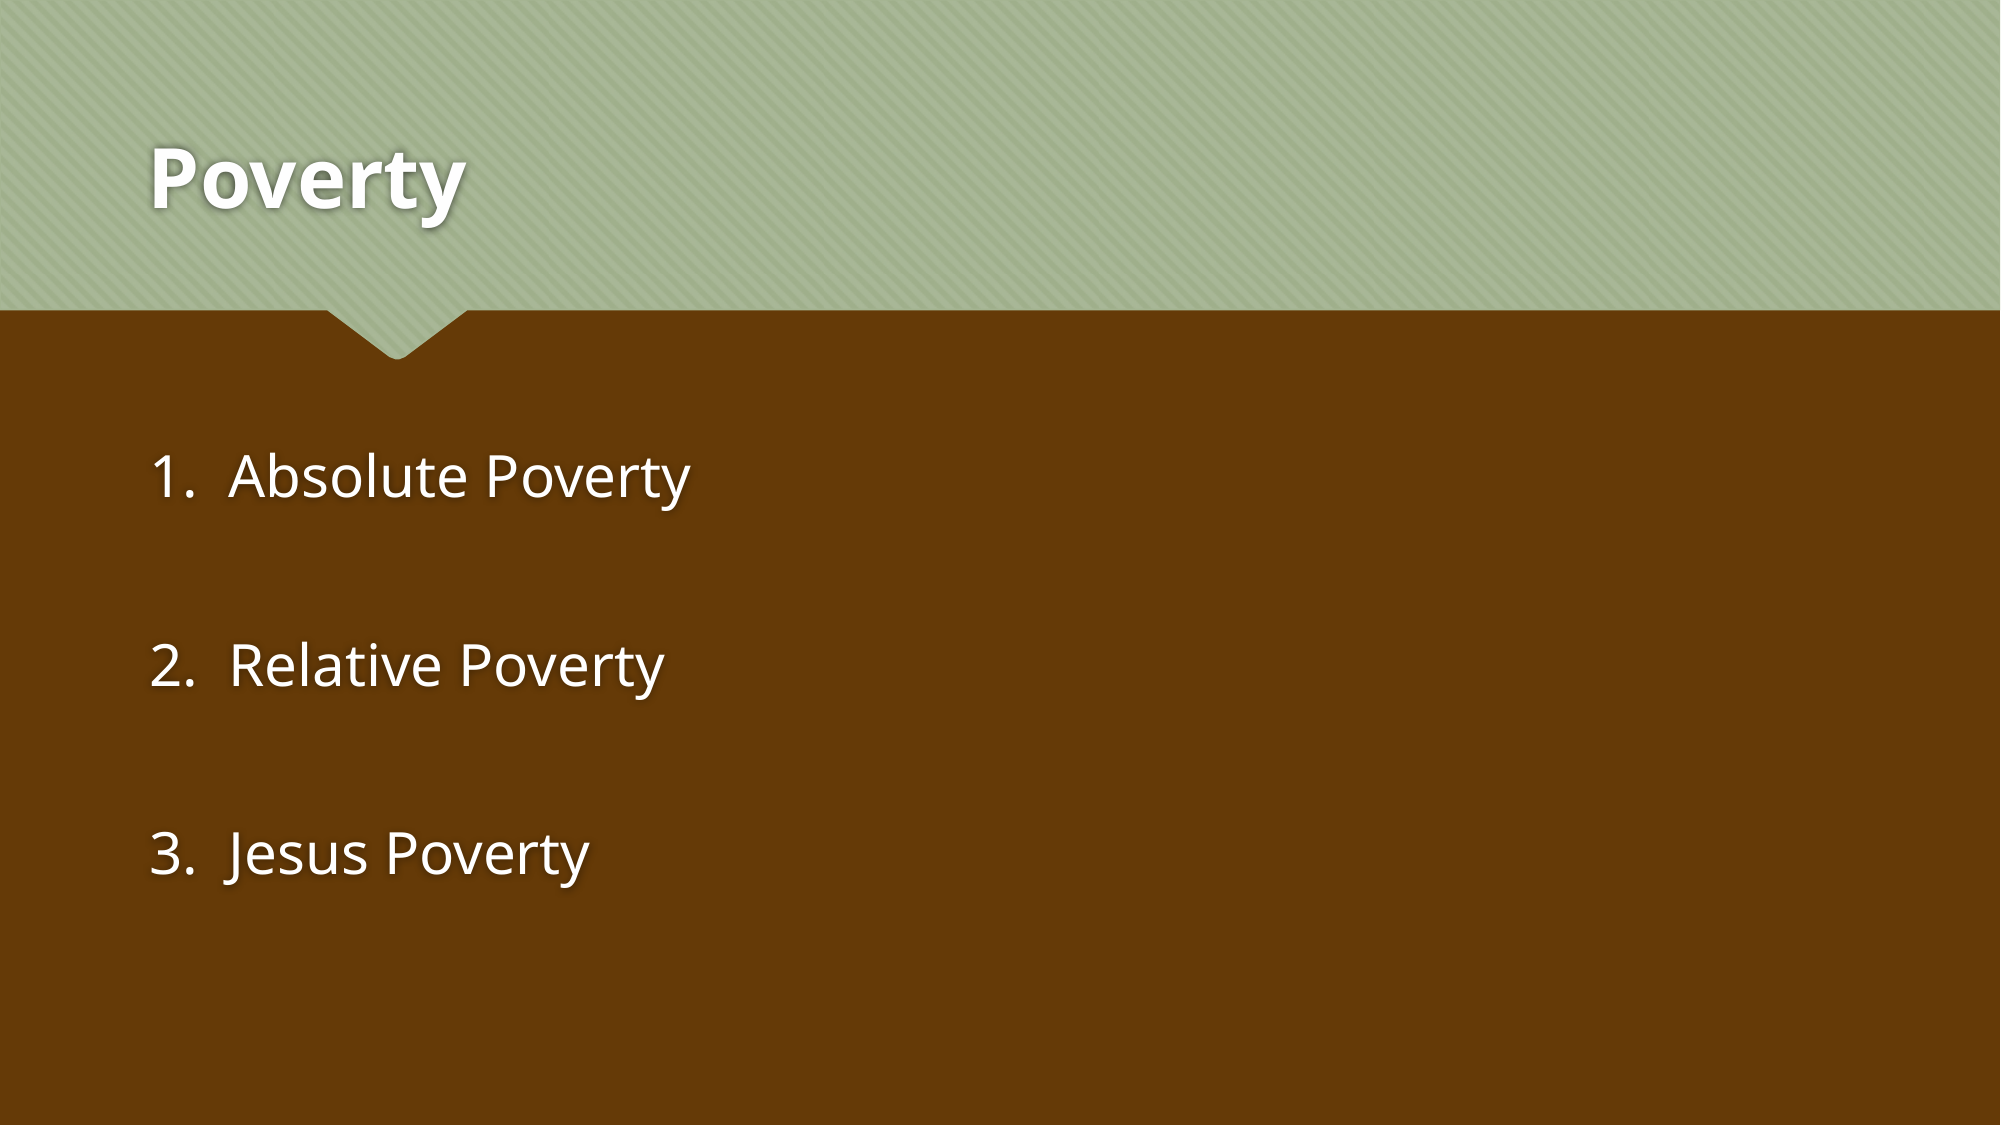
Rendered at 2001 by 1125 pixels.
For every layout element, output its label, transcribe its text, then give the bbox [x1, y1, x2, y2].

title Poverty [132, 73, 1868, 233]
list 1. Absolute Poverty 2. Relative Poverty 3. Jesus Poverty [134, 364, 1866, 962]
